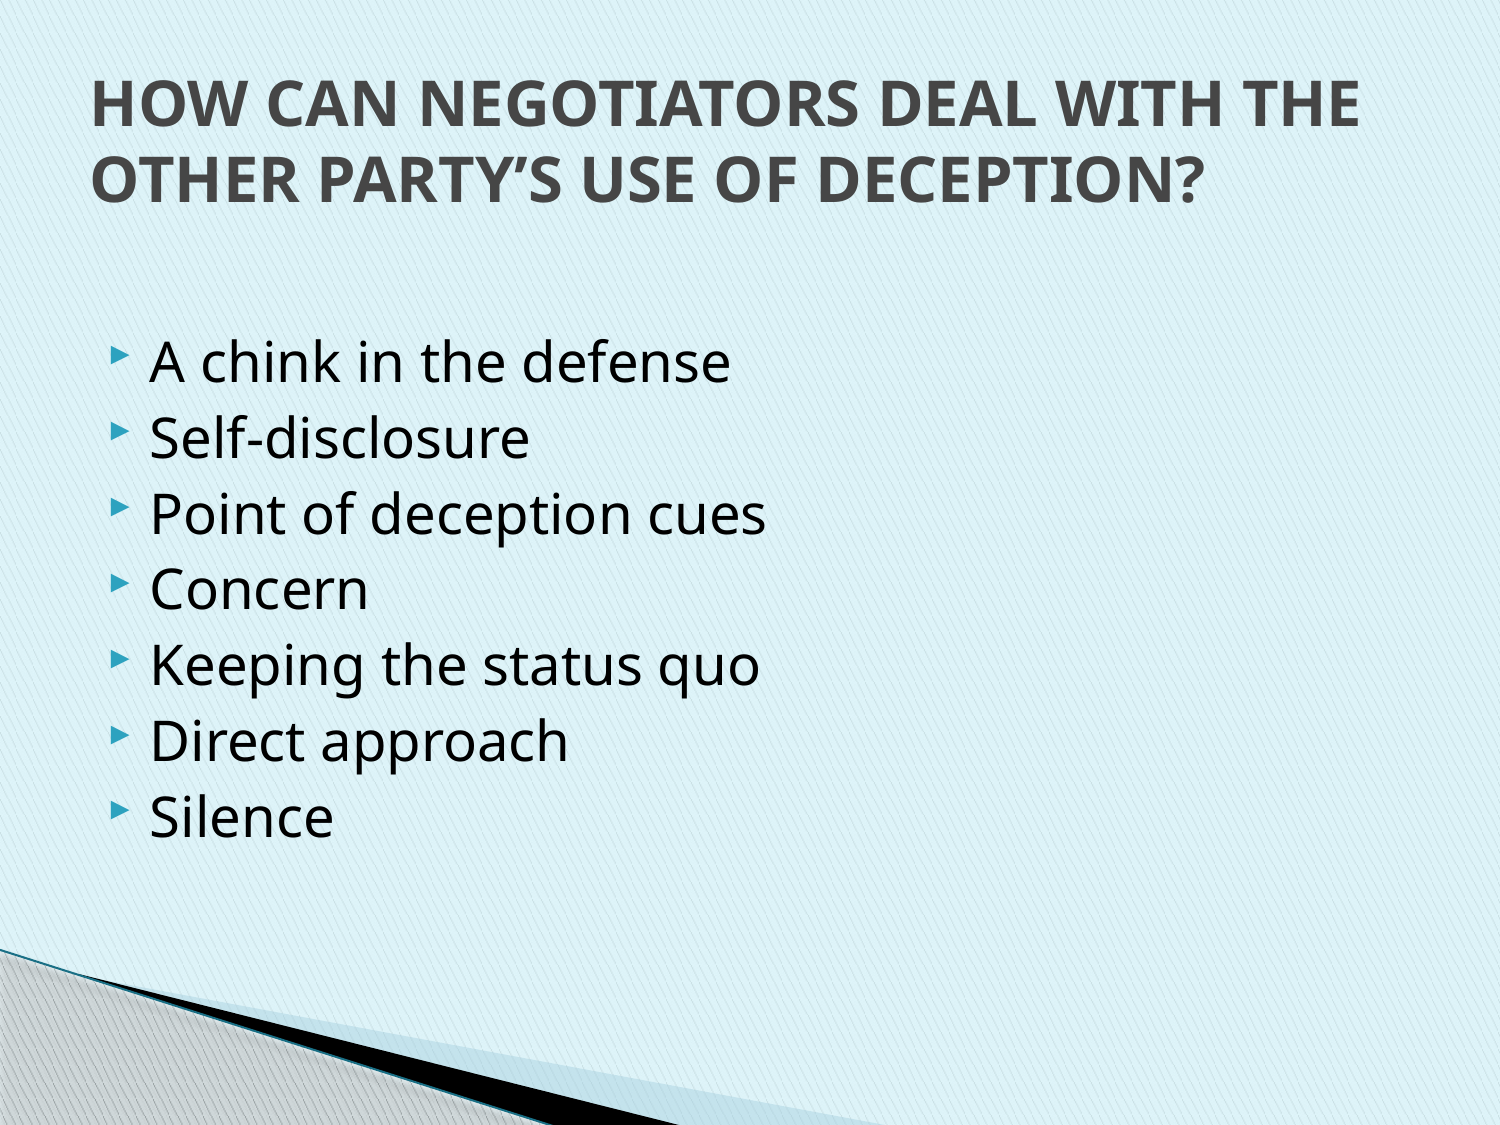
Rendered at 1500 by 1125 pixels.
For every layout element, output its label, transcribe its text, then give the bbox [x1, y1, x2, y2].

list A chink in the defense Self-disclosure Point of deception cues Concern Keeping the status quo Direct approach Silence [75, 243, 1425, 986]
title HOW CAN NEGOTIATORS DEAL WITH THE OTHER PARTY’S USE OF DECEPTION? [75, 45, 1425, 233]
